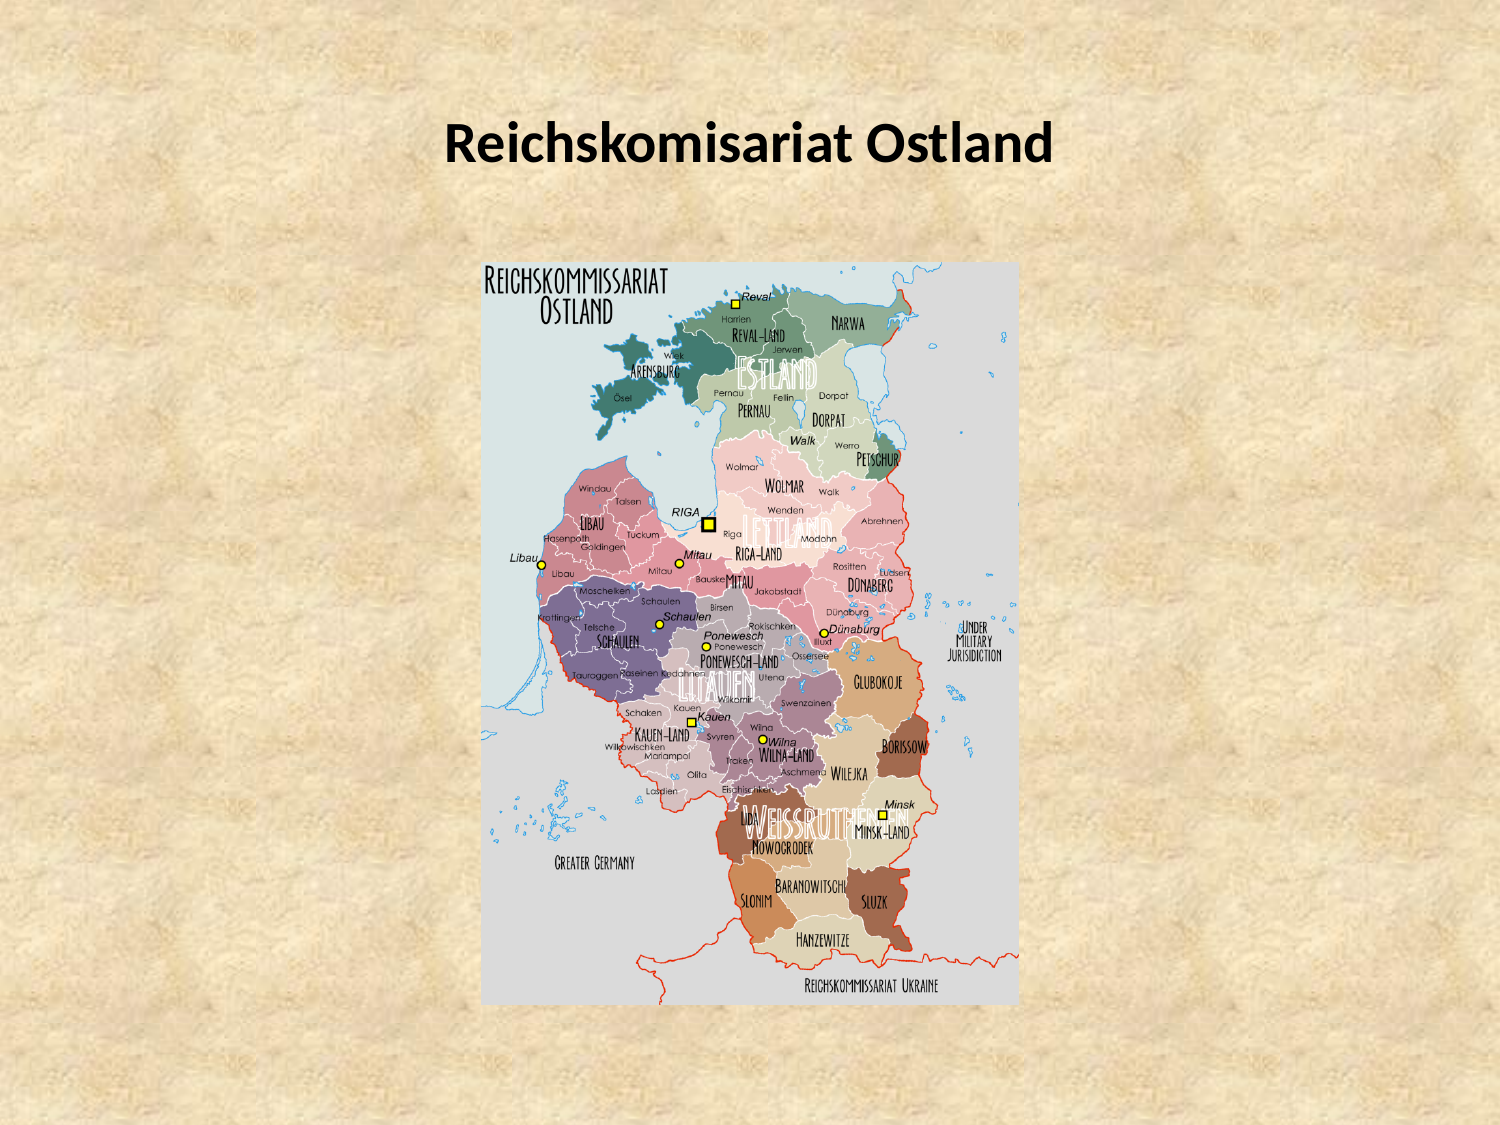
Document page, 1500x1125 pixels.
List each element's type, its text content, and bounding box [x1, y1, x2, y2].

picture [0, 0, 1500, 1125]
title Reichskomisariat Ostland [75, 45, 1425, 233]
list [481, 262, 1019, 1006]
